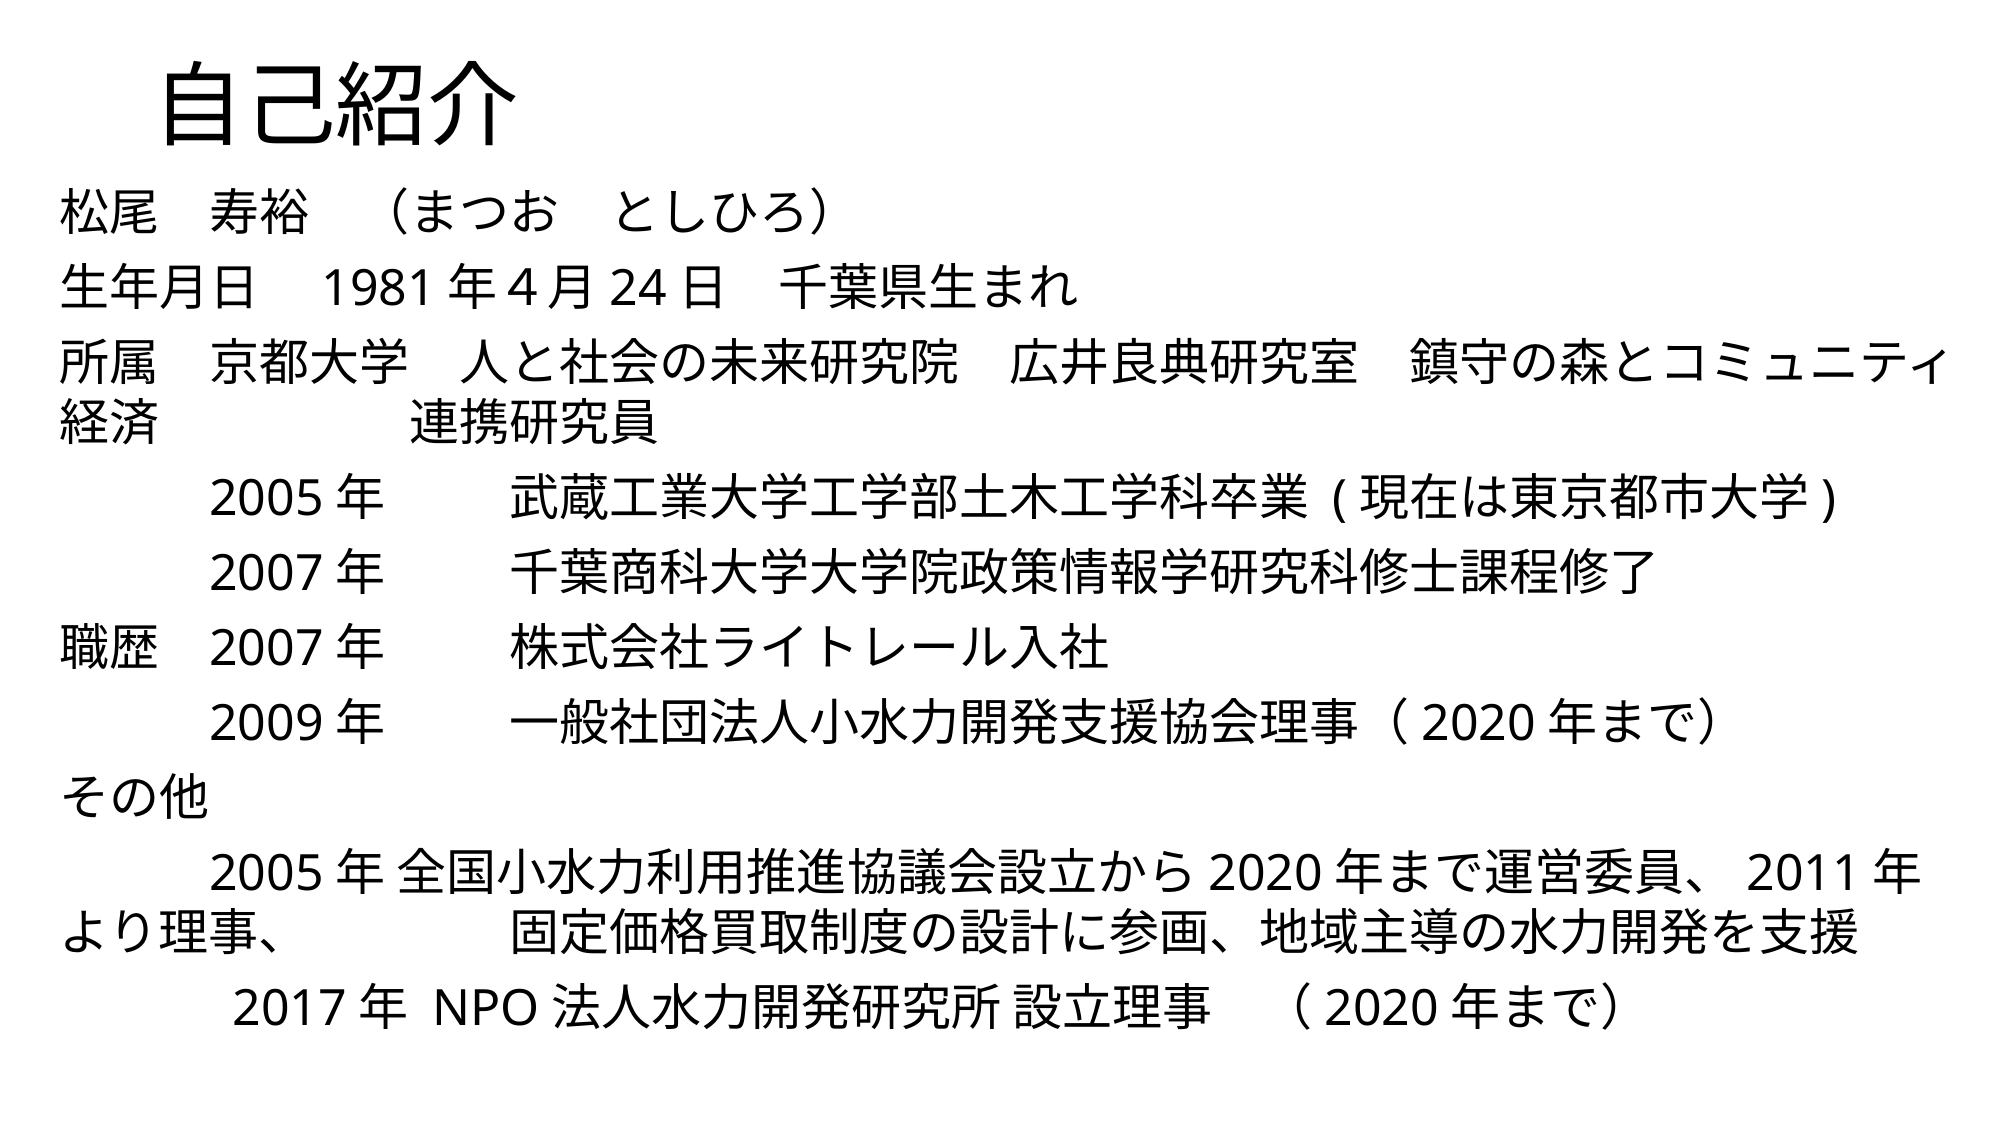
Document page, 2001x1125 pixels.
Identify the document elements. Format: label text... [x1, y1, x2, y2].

text_box 松尾 寿裕 （まつお としひろ） 生年月日 1981年４月24日 千葉県生まれ 所属 京都大学 人と社会の未来研究院 広井良典研究室 鎮守の森とコミュニティ経済 連携研究員 2005年 武蔵工業大学工学部土木工学科卒業 (現在は東京都市大学) 2007年 千葉商科大学大学院政策情報学研究科修士課程修了 職歴 2007年 株式会社ライトレール入社 2009年 一般社団法人小水力開発支援協会理事（2020年まで） その他 2005年 全国小水力利用推進協議会設立から2020年まで運営委員、2011年より理事、 固定価格買取制度の設計に参画、地域主導の水力開発を支援 2017年 NPO法人水力開発研究所 設立理事 （2020年まで） [40, 168, 1976, 1047]
title 自己紹介 [137, 0, 1863, 168]
